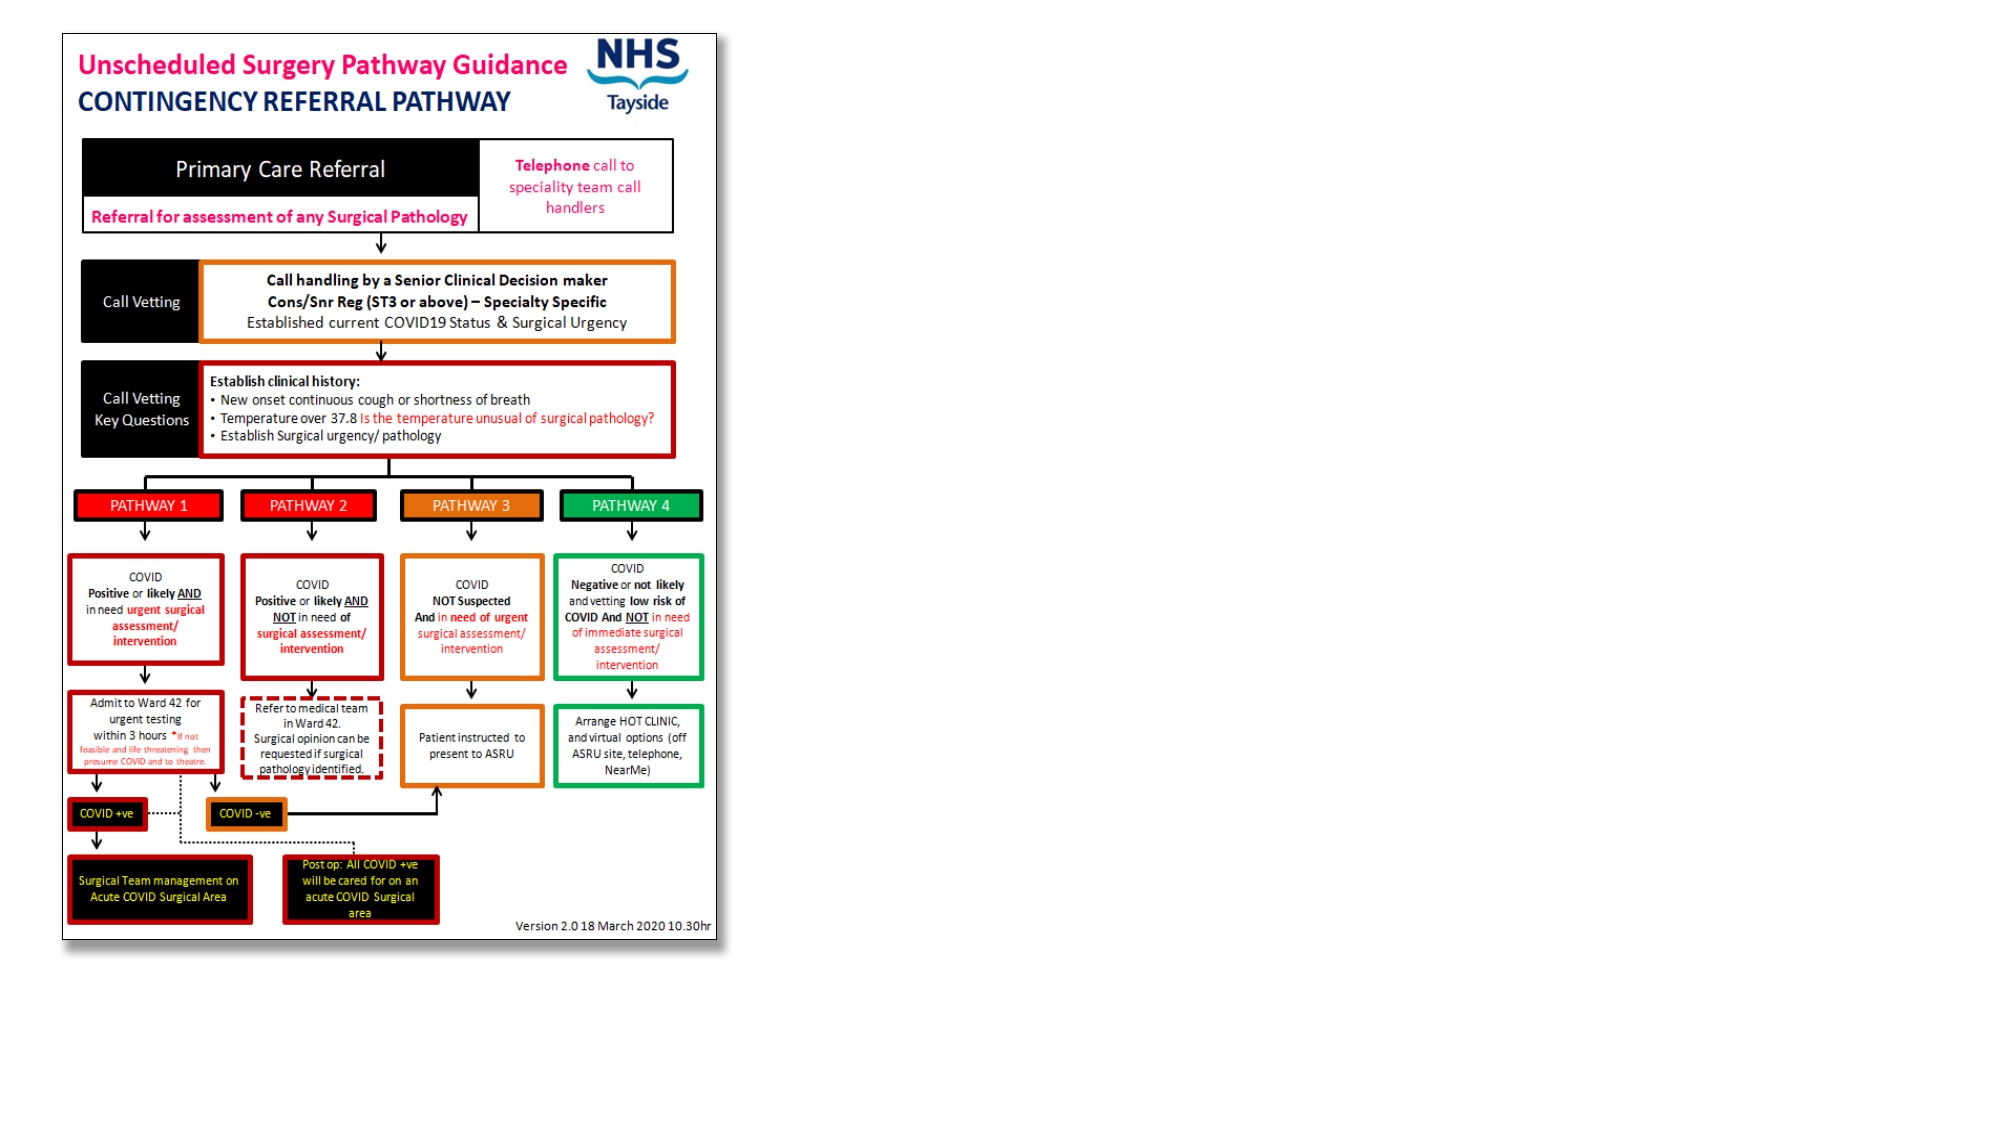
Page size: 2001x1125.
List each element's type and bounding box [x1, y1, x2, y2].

picture [62, 33, 716, 939]
